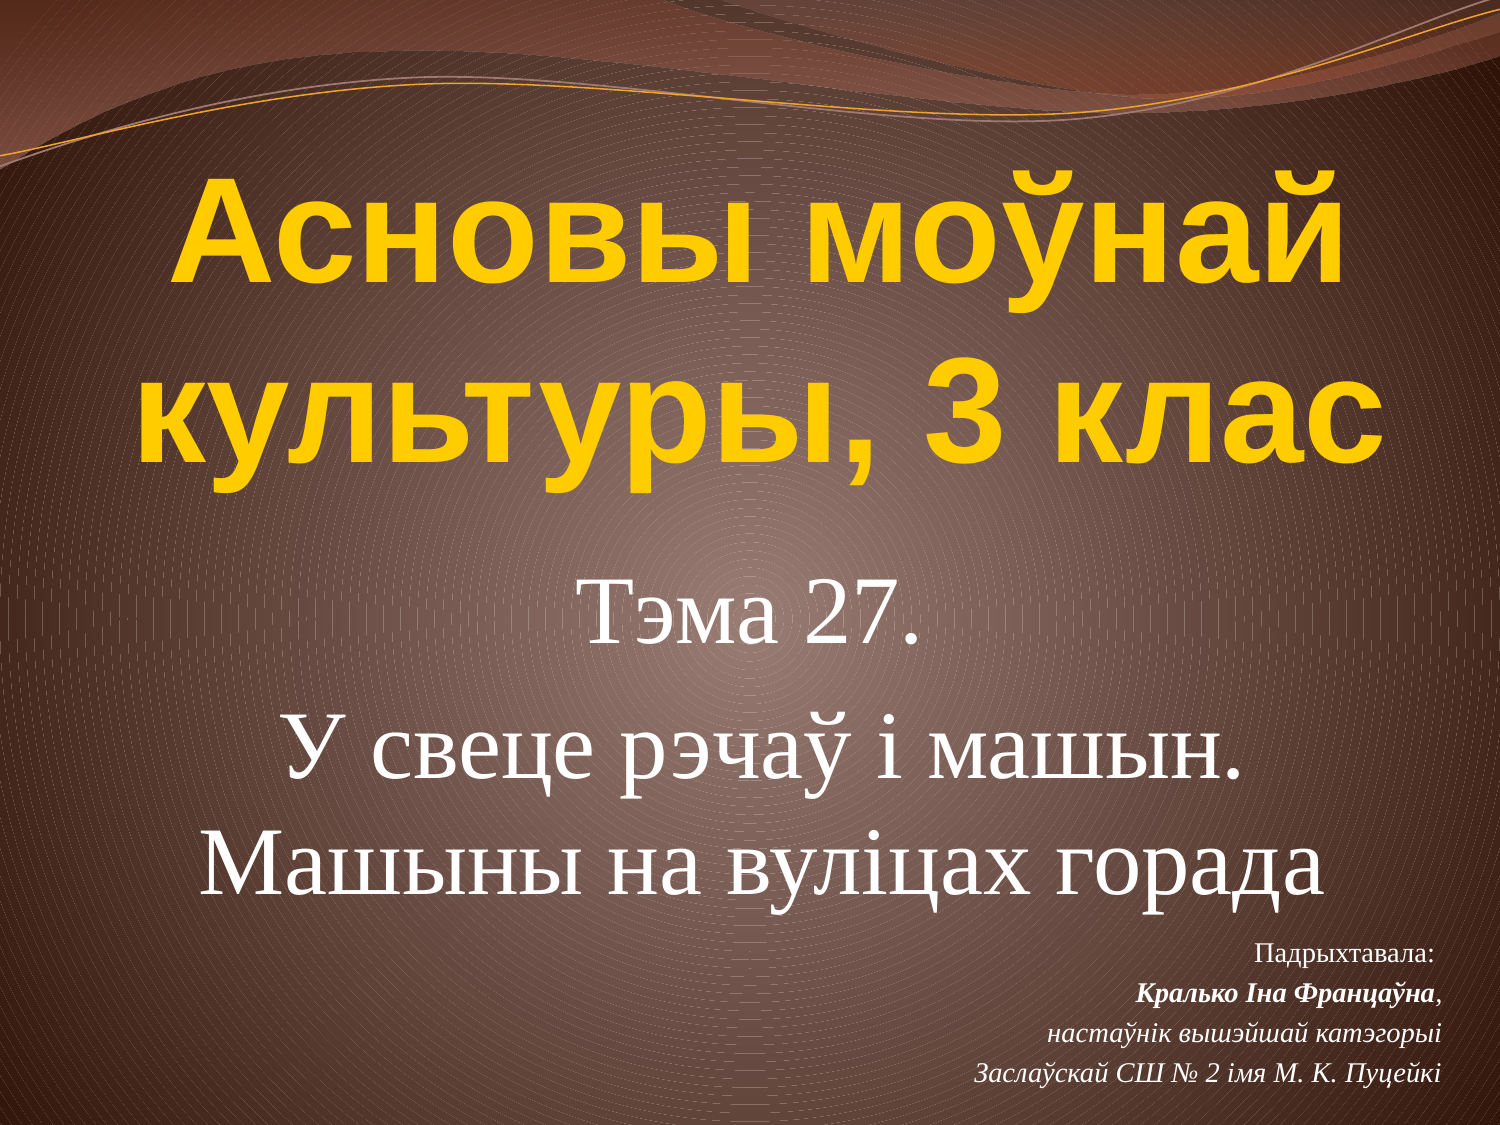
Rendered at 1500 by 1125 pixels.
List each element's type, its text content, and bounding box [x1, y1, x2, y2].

subtitle Тэма 27. У свеце рэчаў і машын. Машыны на вуліцах горада Падрыхтавала: Кралько Іна Францаўна, настаўнік вышэйшай катэгорыі Заслаўскай СШ № 2 імя М. К. Пуцейкі [82, 539, 1448, 1106]
title Асновы моўнай культуры, 3 клас [117, 140, 1406, 493]
